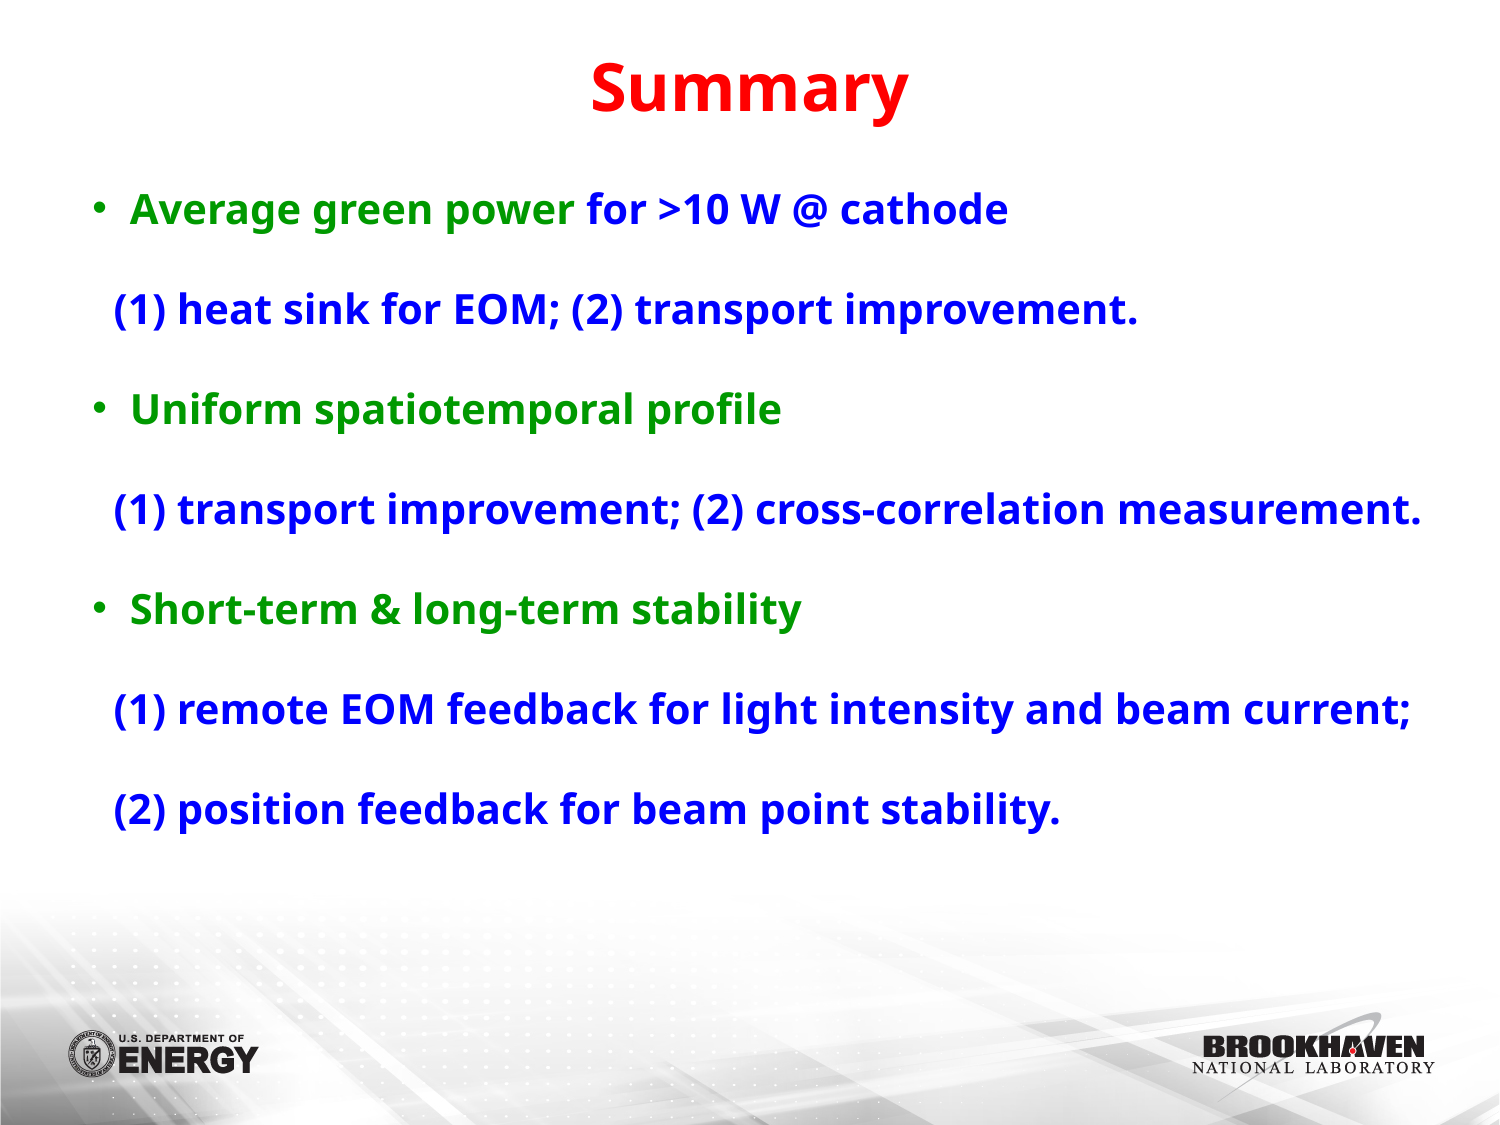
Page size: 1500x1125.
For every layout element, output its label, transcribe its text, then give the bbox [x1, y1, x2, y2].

picture [0, 0, 1500, 1125]
list Average green power for >10 W @ cathode (1) heat sink for EOM; (2) transport improvement. Uniform spatiotemporal profile (1) transport improvement; (2) cross-correlation measurement. Short-term & long-term stability (1) remote EOM feedback for light intensity and beam current; (2) position feedback for beam point stability. [77, 149, 1450, 863]
title Summary [62, 46, 1438, 175]
